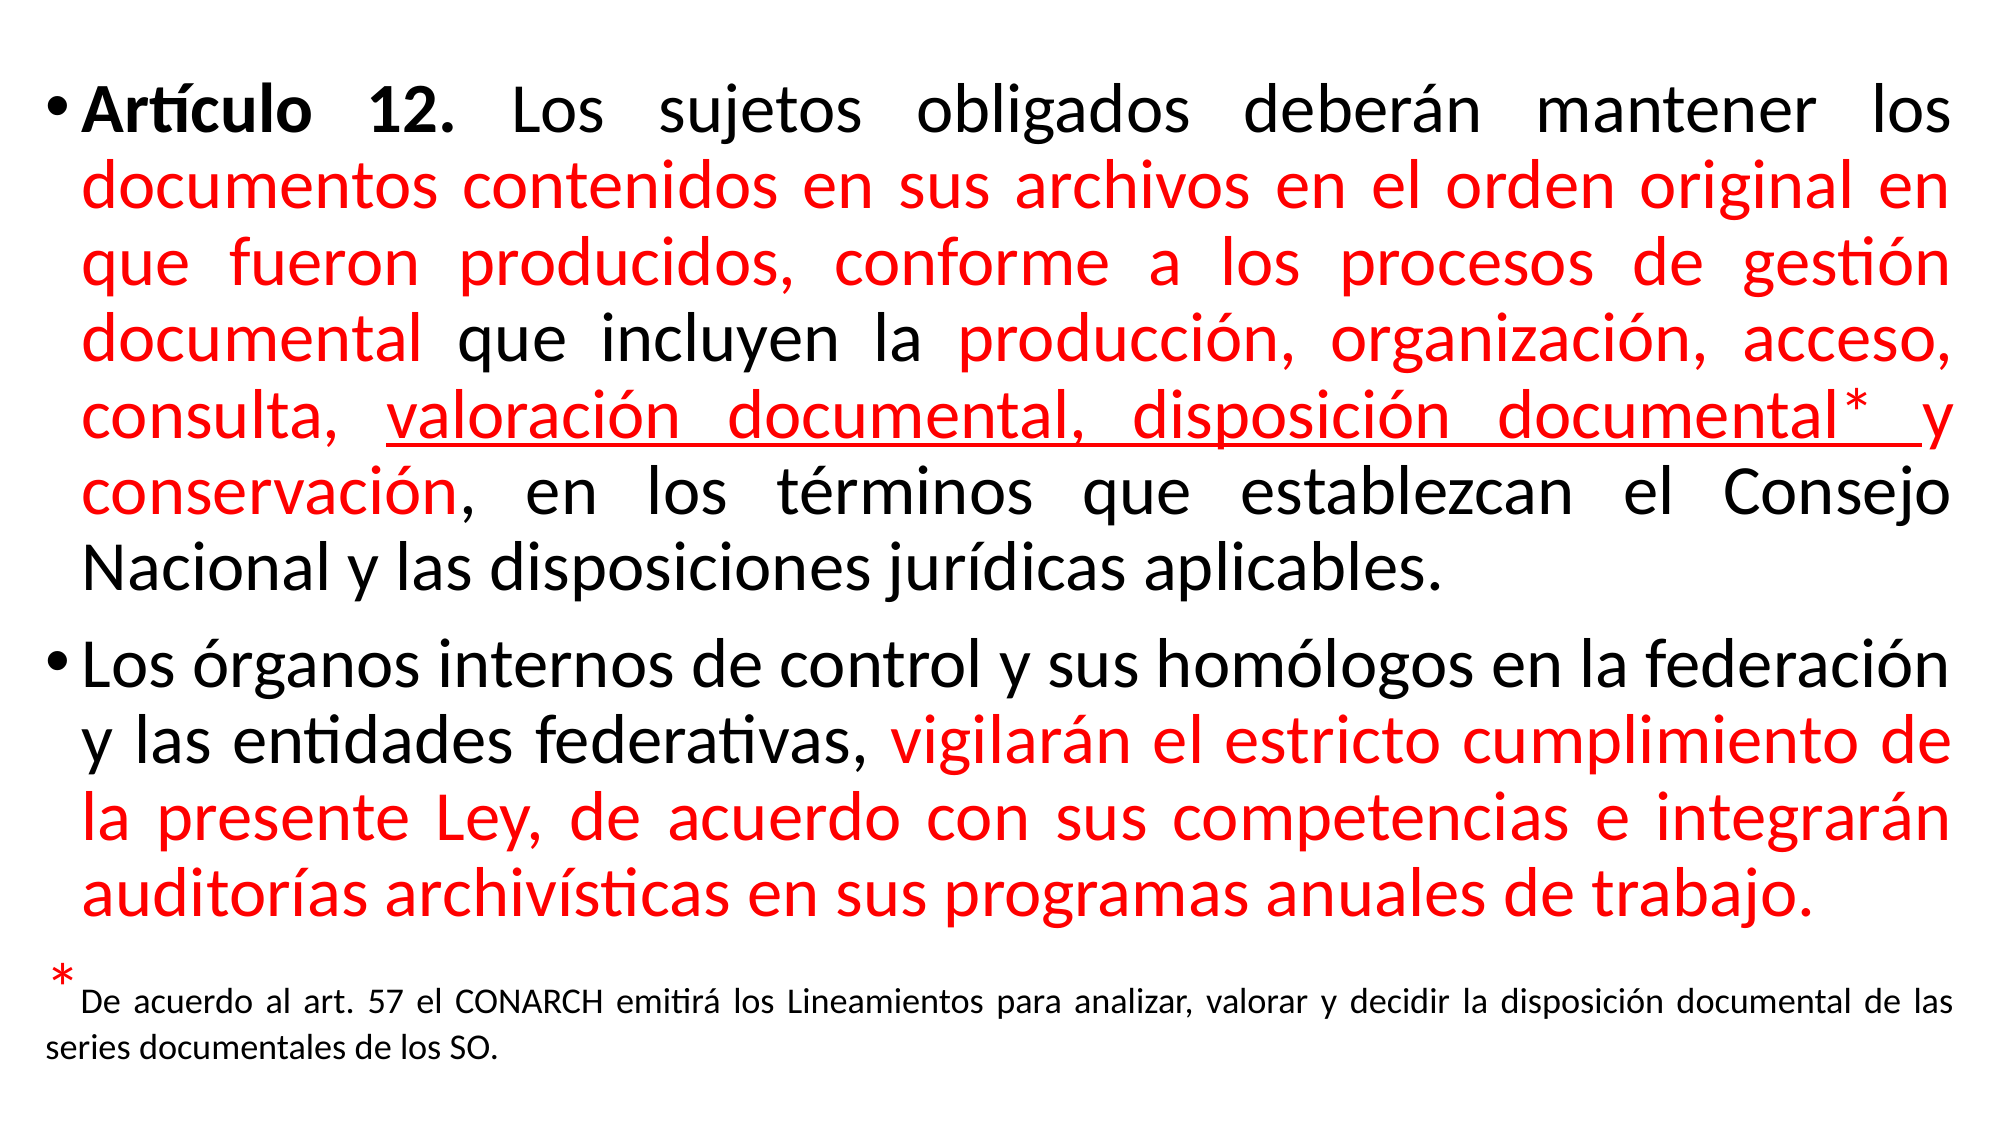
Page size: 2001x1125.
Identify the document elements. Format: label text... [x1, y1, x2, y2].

list Artículo 12. Los sujetos obligados deberán mantener los documentos contenidos en sus archivos en el orden original en que fueron producidos, conforme a los procesos de gestión documental que incluyen la producción, organización, acceso, consulta, valoración documental, disposición documental* y conservación, en los términos que establezcan el Consejo Nacional y las disposiciones jurídicas aplicables. Los órganos internos de control y sus homólogos en la federación y las entidades federativas, vigilarán el estricto cumplimiento de la presente Ley, de acuerdo con sus competencias e integrarán auditorías archivísticas en sus programas anuales de trabajo. *De acuerdo al art. 57 el CONARCH emitirá los Lineamientos para analizar, valorar y decidir la disposición documental de las series documentales de los SO. [30, 64, 1970, 1125]
